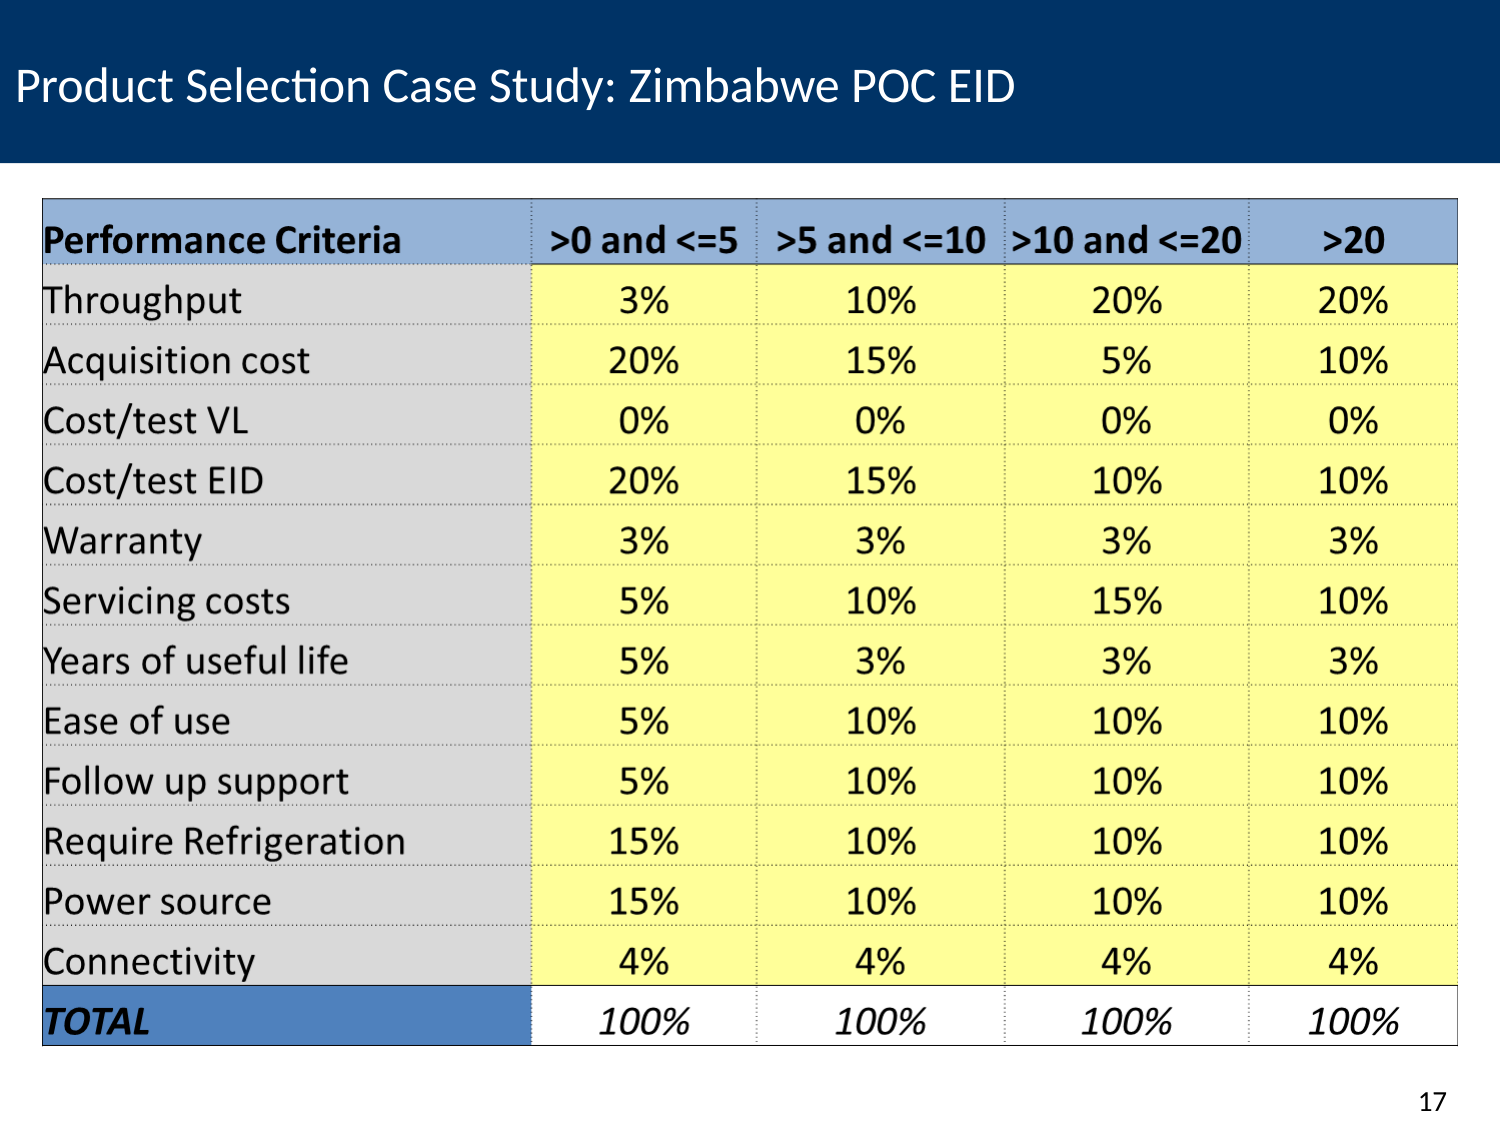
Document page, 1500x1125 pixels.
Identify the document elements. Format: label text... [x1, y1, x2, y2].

slide_number 17 [1149, 1074, 1463, 1125]
picture [42, 198, 1458, 1071]
title Product Selection Case Study: Zimbabwe POC EID [0, 0, 1500, 166]
